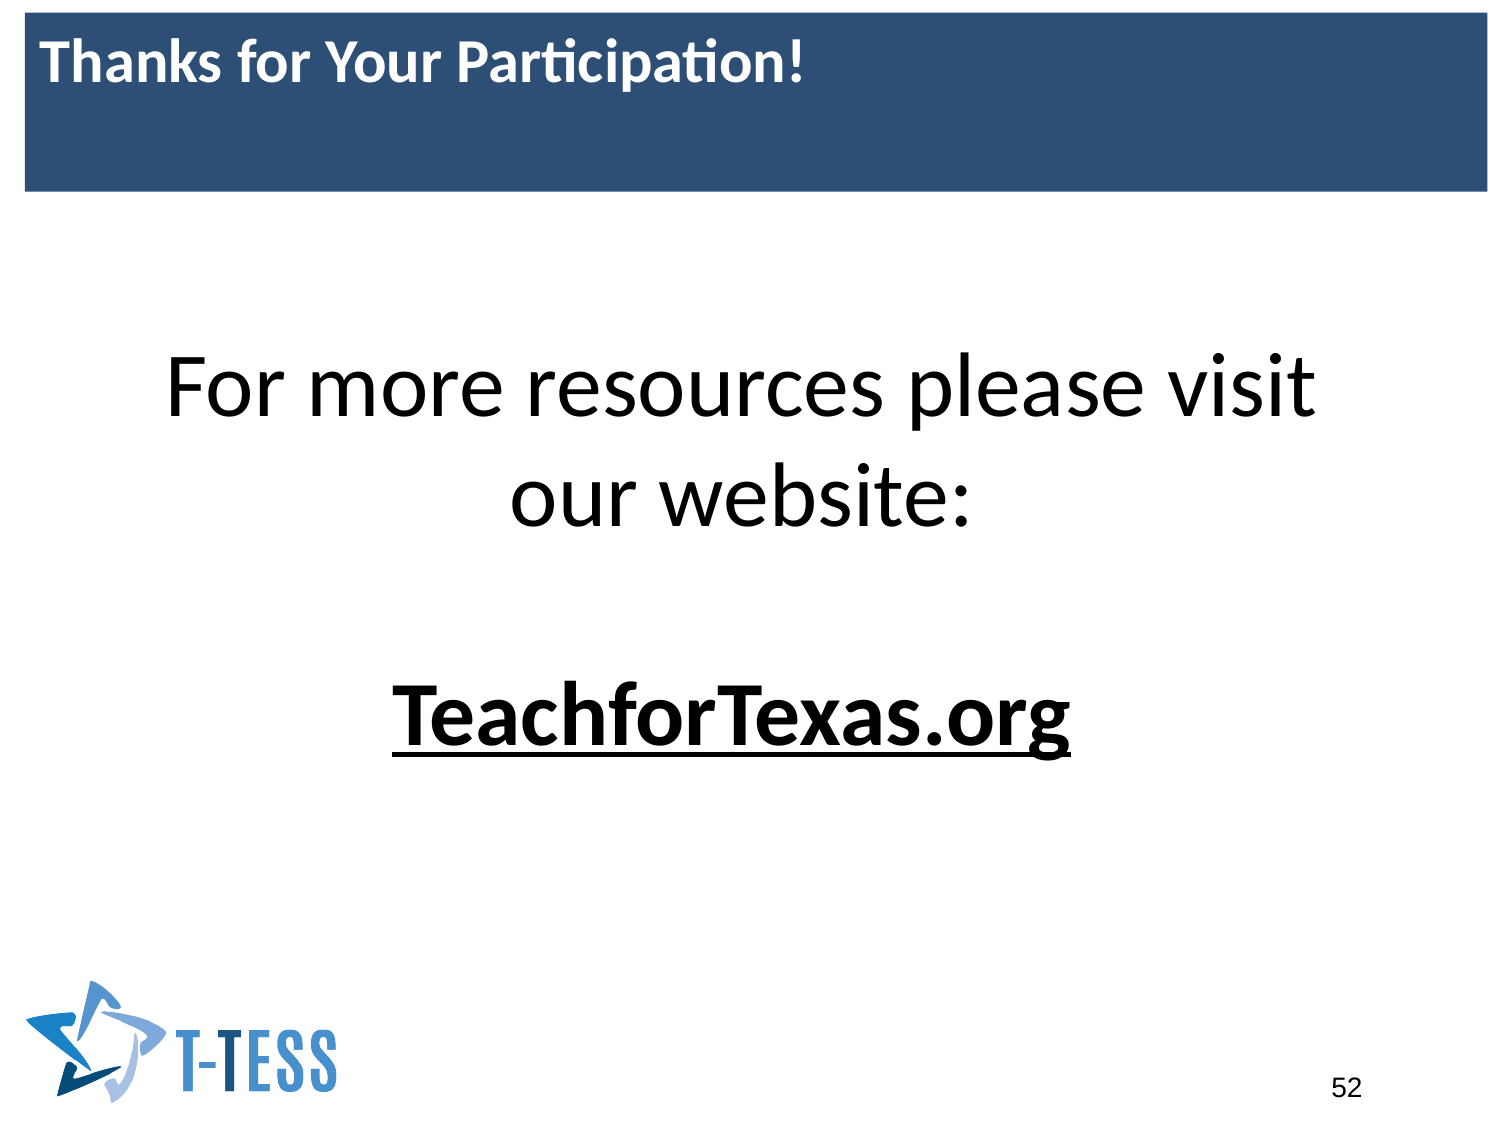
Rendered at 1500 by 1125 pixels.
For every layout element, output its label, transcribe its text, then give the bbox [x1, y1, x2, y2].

picture [19, 969, 357, 1125]
text_box For more resources please visit our website: TeachforTexas.org [87, 316, 1397, 772]
title Thanks for Your Participation! [24, 12, 1488, 192]
